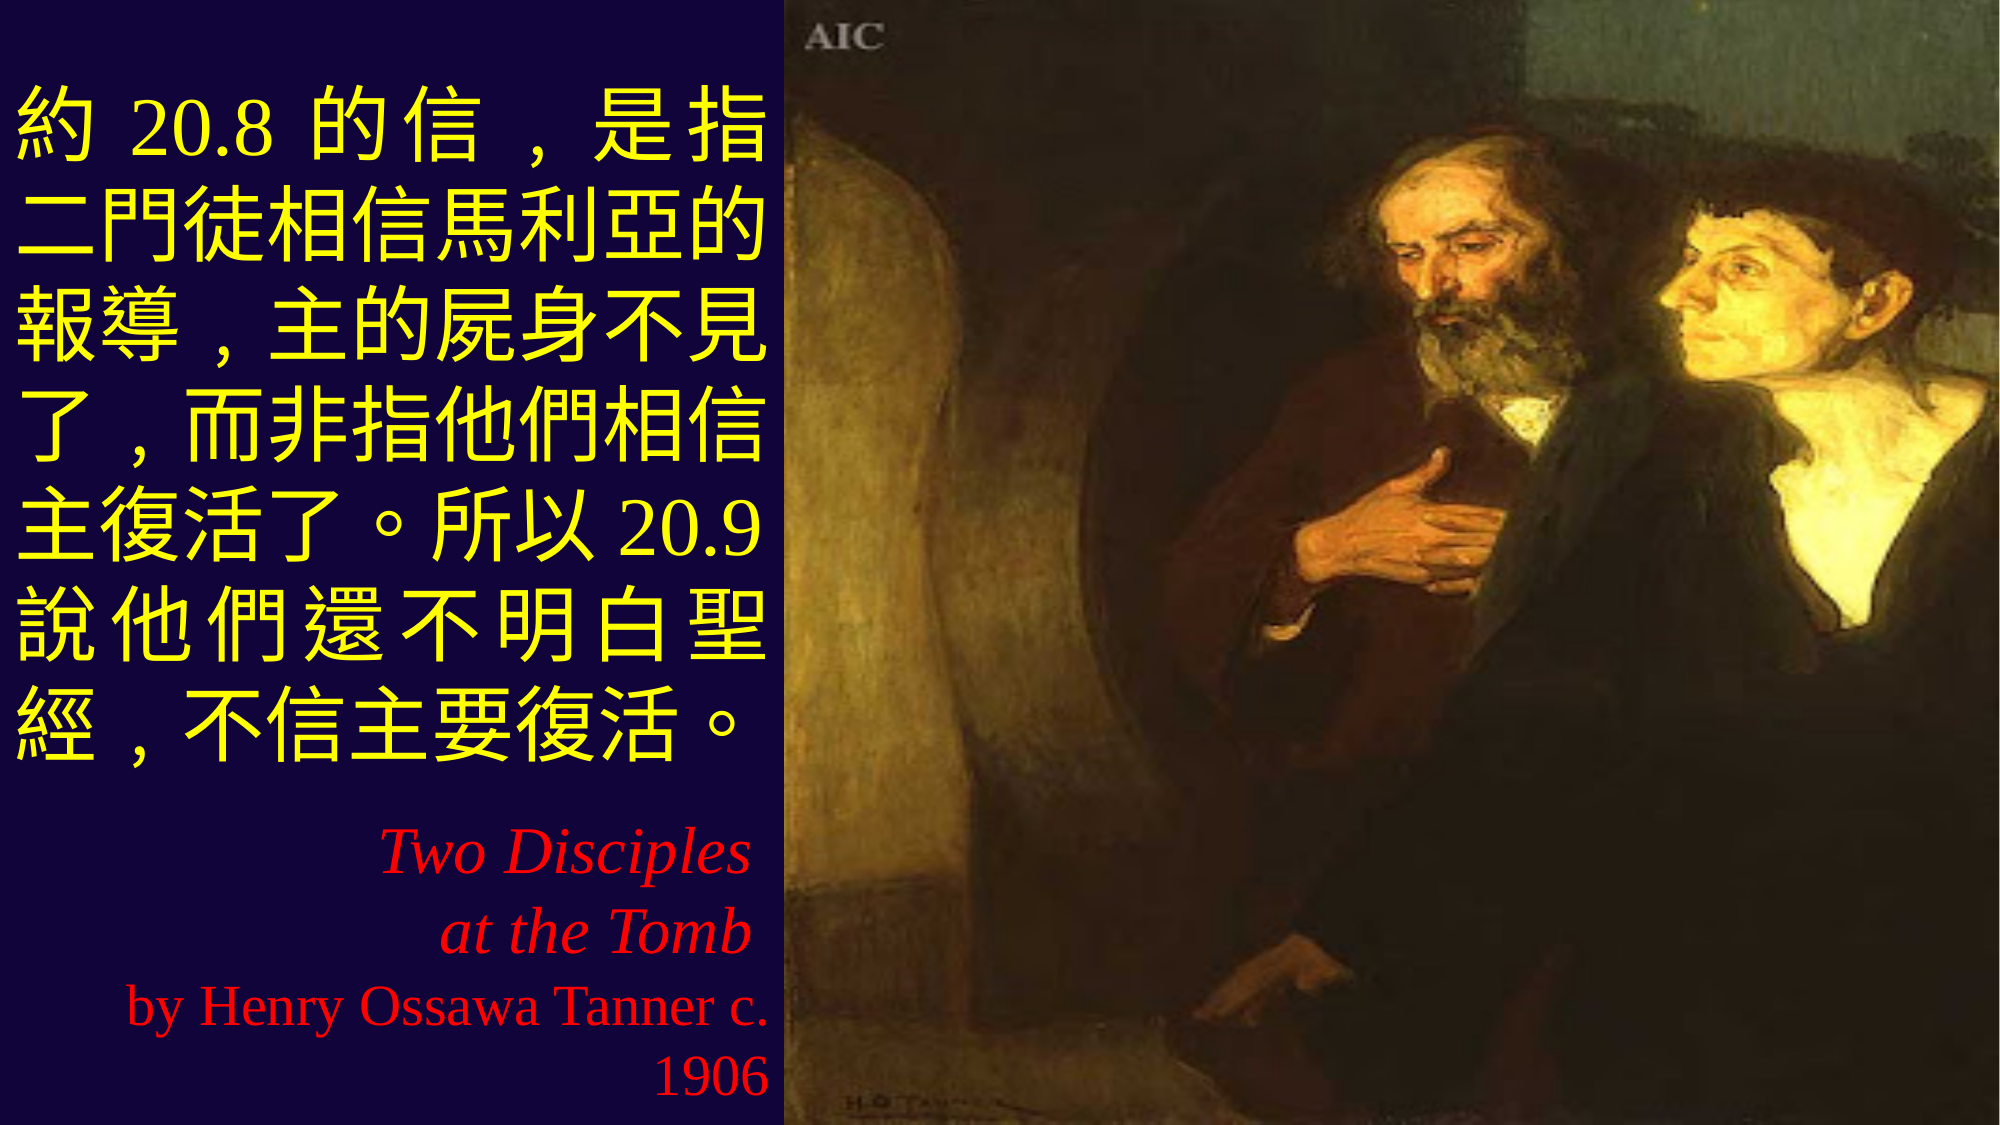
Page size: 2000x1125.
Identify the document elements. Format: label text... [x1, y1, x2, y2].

text_box 約20.8的信﹐是指二門徒相信馬利亞的報導﹐主的屍身不見了﹐而非指他們相信主復活了。所以20.9說他們還不明白聖經﹐不信主要復活。 Two Disciples at the Tomb by Henry Ossawa Tanner c. 1906 [0, 64, 774, 1115]
picture [784, 0, 2000, 1125]
